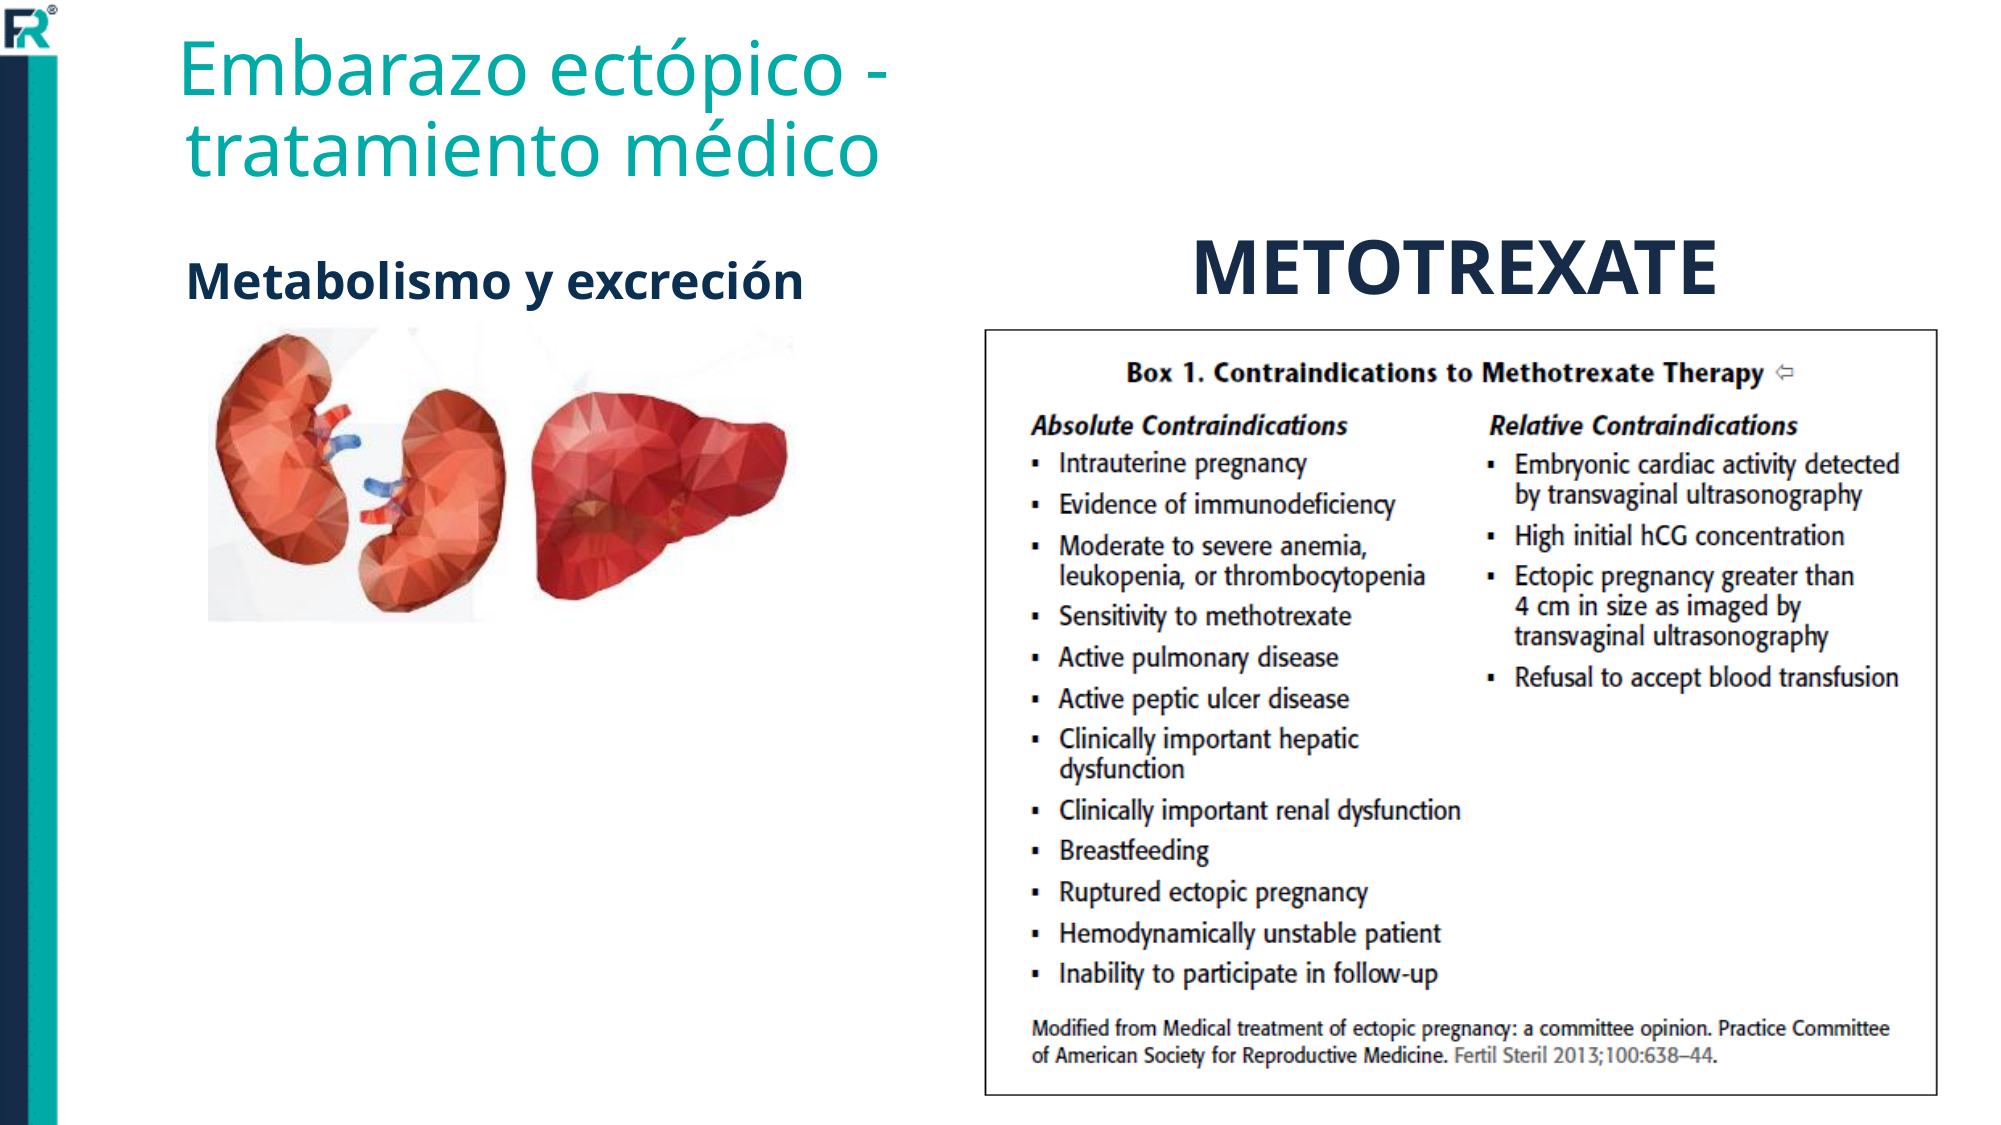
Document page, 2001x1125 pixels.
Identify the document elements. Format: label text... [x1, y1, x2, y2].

text_box Metabolismo y excreción [120, 242, 883, 318]
text_box METOTREXATE [1116, 212, 1793, 317]
picture [0, 0, 2001, 1125]
text_box Embarazo ectópico - tratamiento médico [67, 0, 1000, 232]
